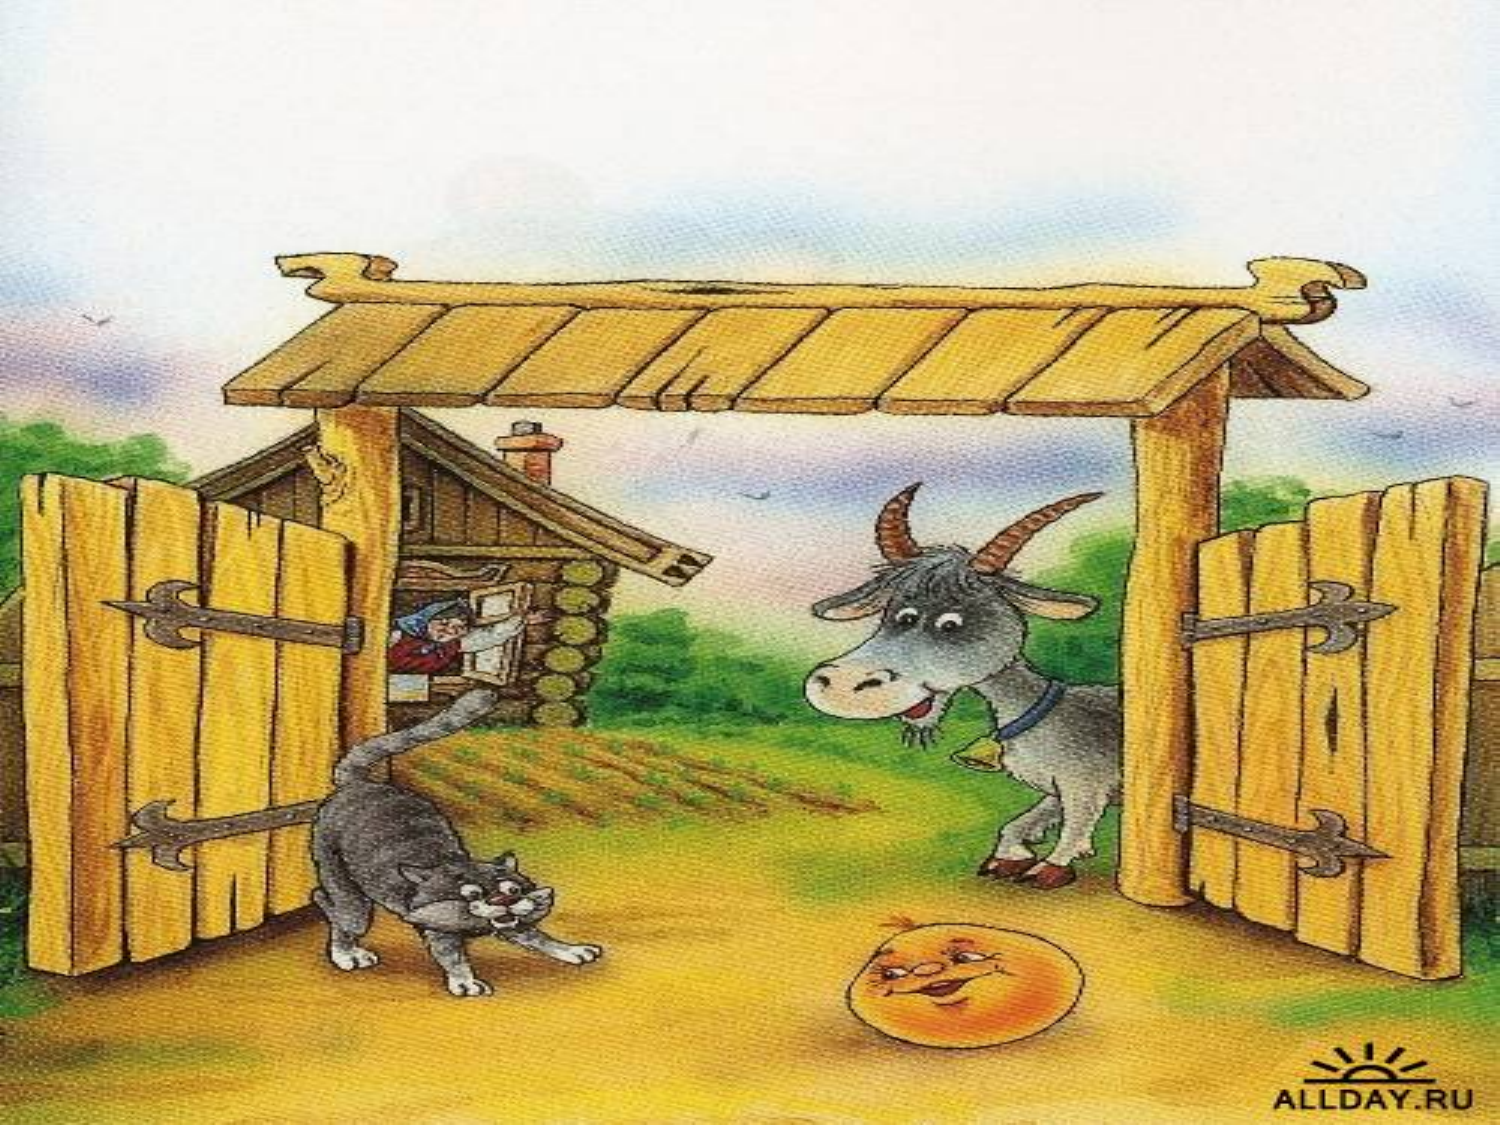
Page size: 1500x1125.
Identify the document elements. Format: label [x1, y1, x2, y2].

list [0, 0, 1500, 1125]
